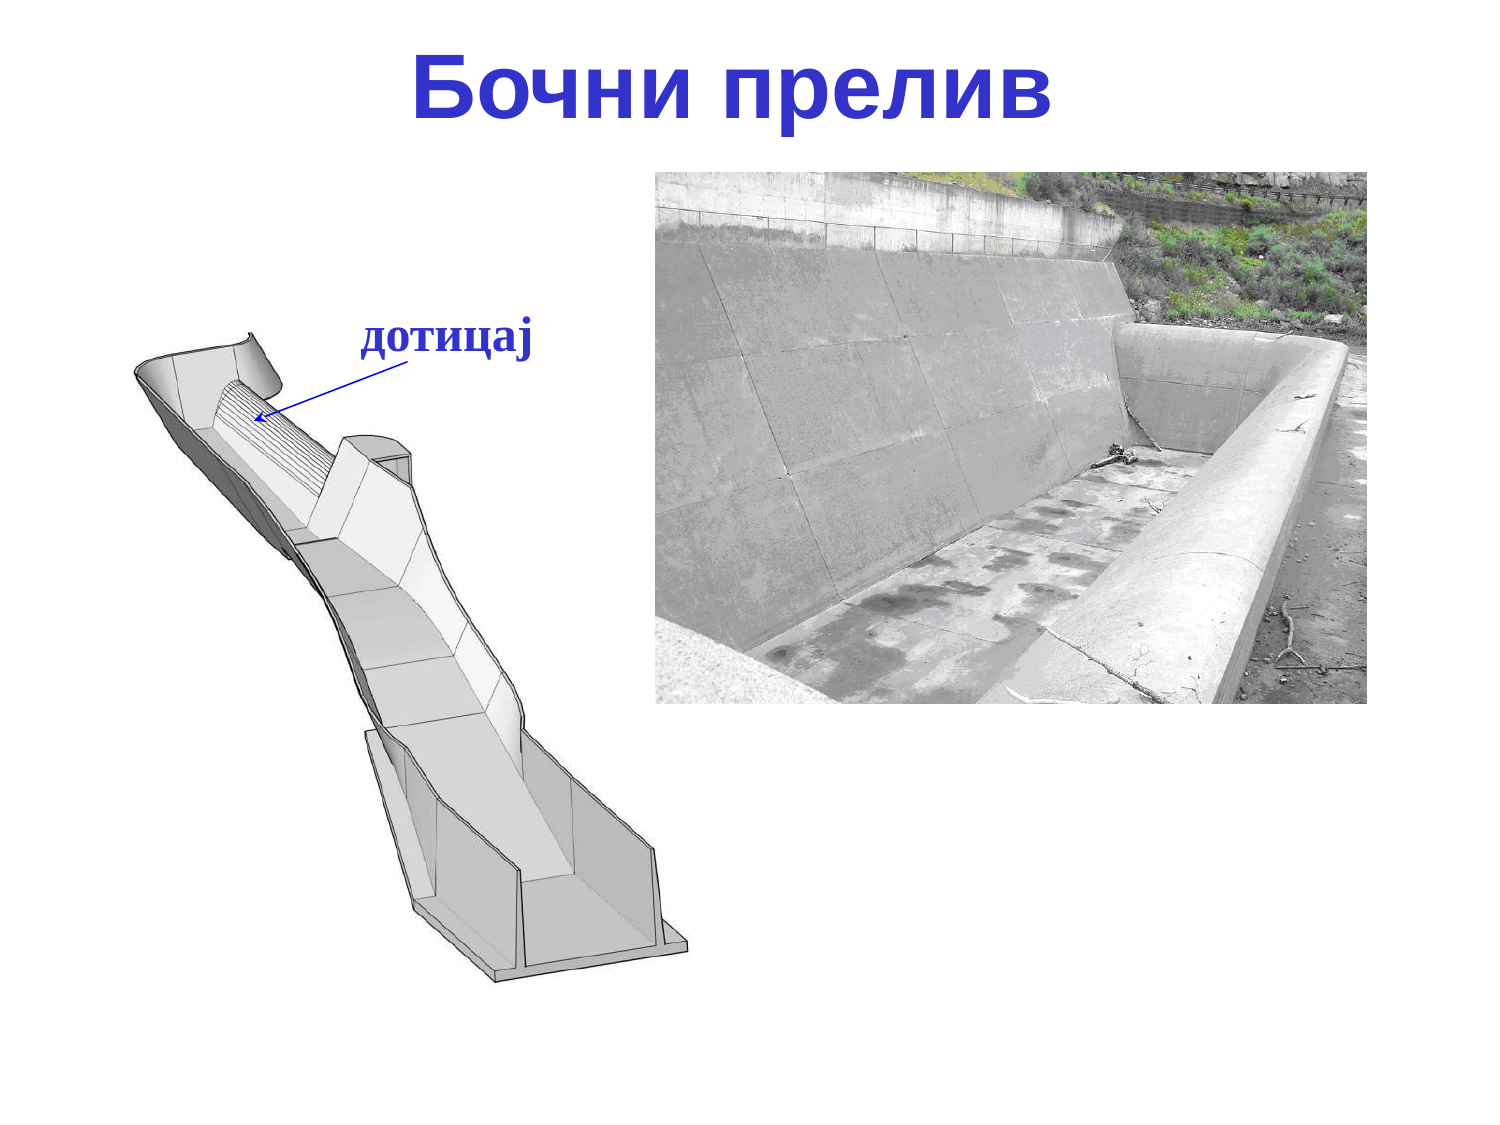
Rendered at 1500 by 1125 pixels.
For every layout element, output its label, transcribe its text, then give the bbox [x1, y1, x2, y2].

title Бочни прелив [348, 30, 1117, 134]
picture [17, 172, 1367, 998]
